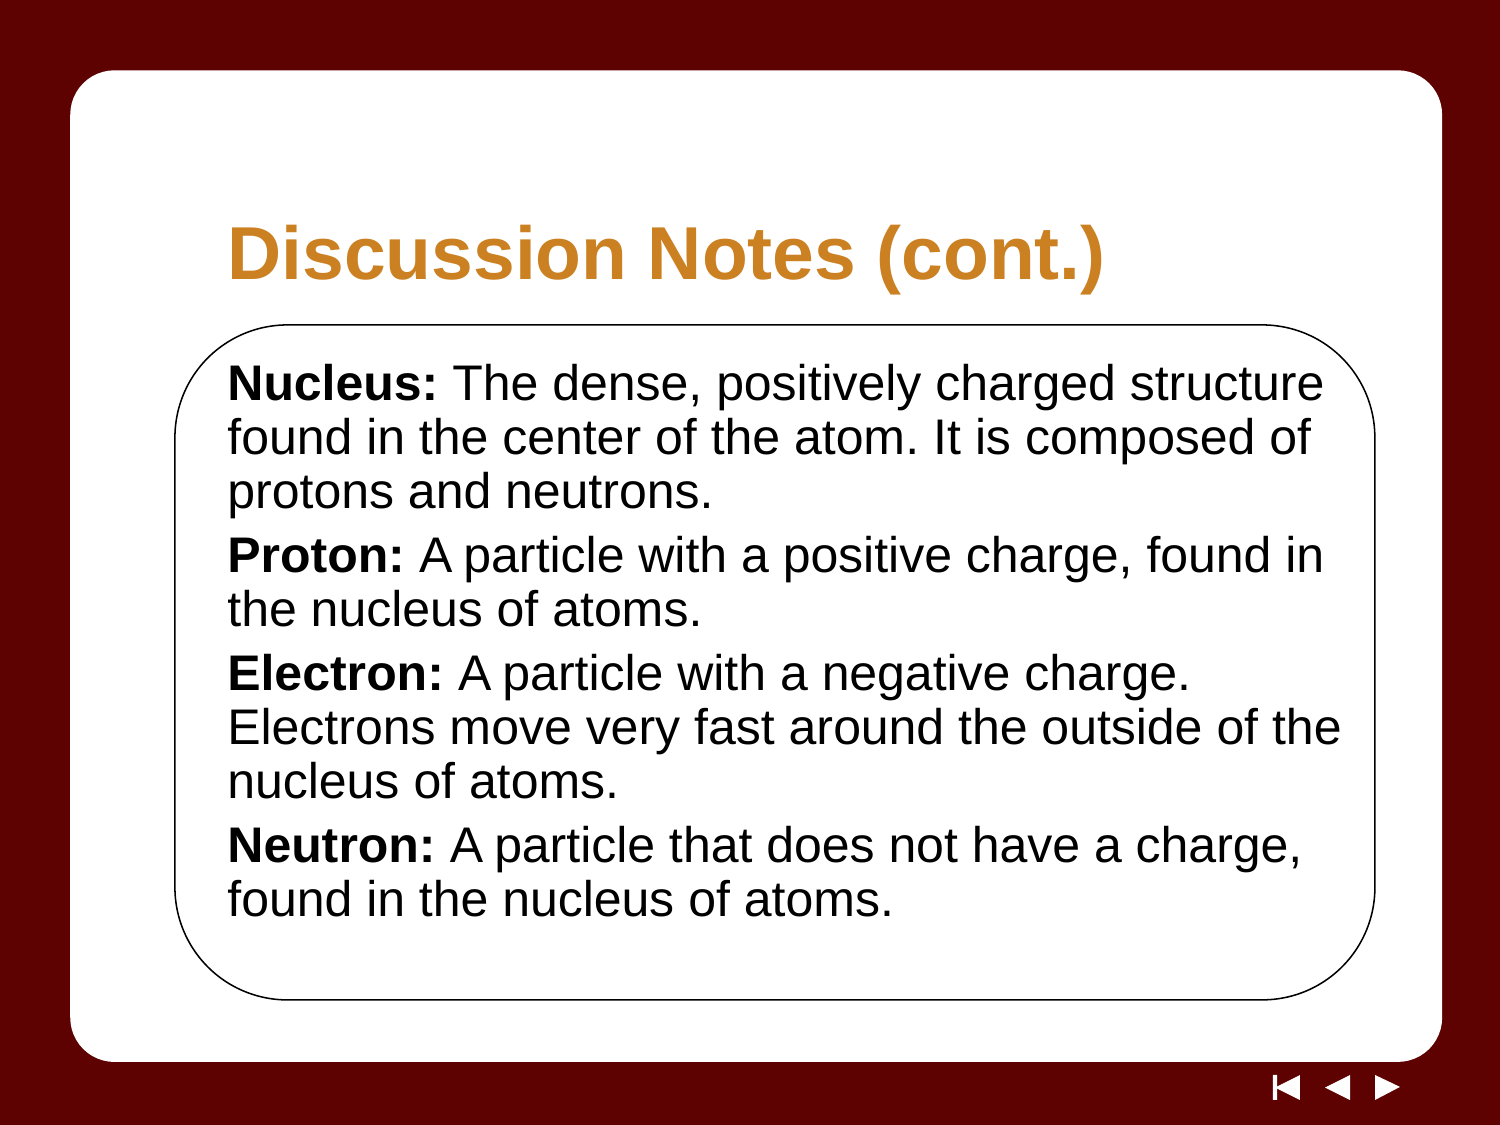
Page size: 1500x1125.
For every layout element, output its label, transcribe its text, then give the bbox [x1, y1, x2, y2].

list Nucleus: The dense, positively charged structure found in the center of the atom. It is composed of protons and neutrons. Proton: A particle with a positive charge, found in the nucleus of atoms. Electron: A particle with a negative charge. Electrons move very fast around the outside of the nucleus of atoms. Neutron: A particle that does not have a charge, found in the nucleus of atoms. [1335, 350, 1388, 950]
title Discussion Notes (cont.) [212, 174, 1425, 325]
text_box [174, 324, 1375, 1000]
